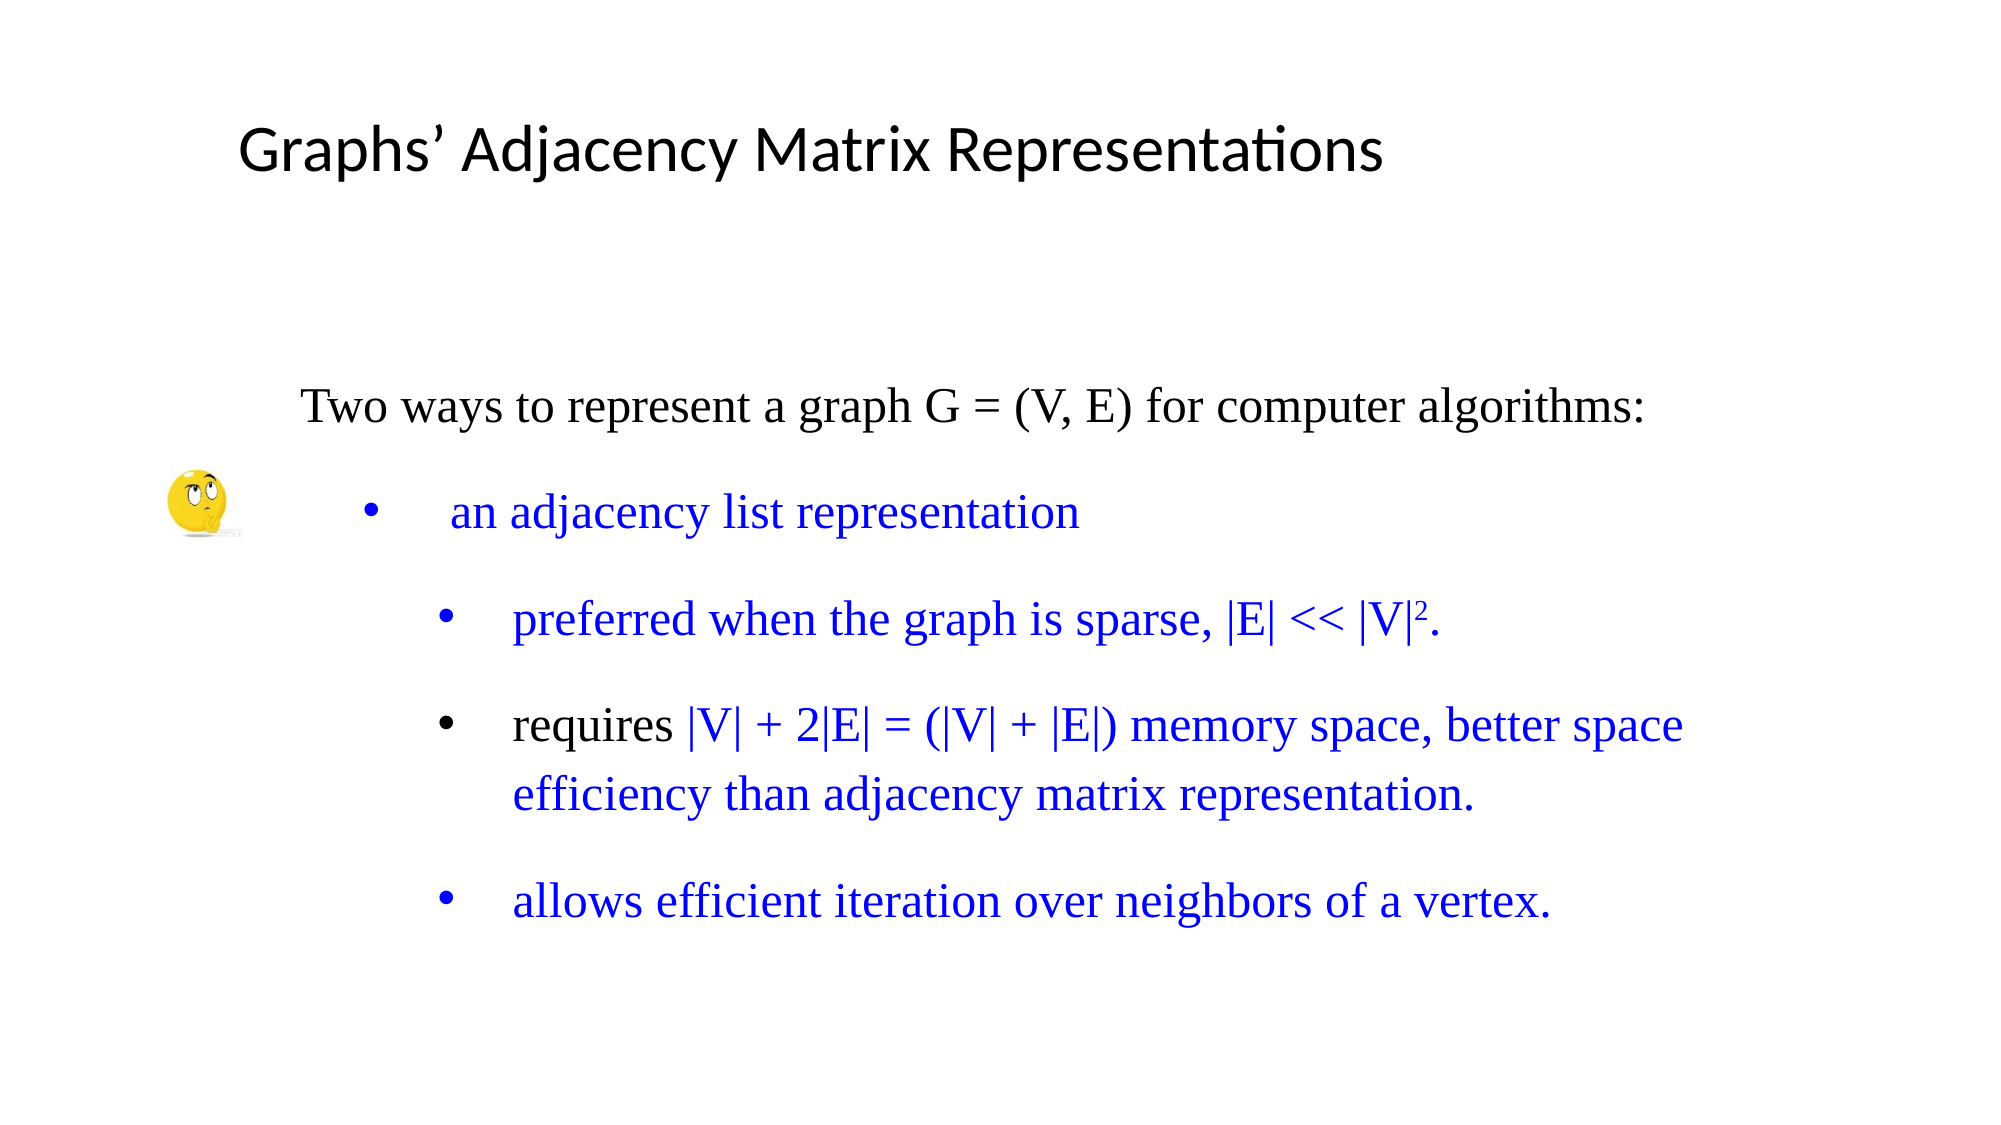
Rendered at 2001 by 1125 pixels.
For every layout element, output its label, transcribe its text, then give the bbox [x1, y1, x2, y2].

picture [147, 465, 245, 540]
text_box Graphs’ Adjacency Matrix Representations [223, 85, 1551, 193]
